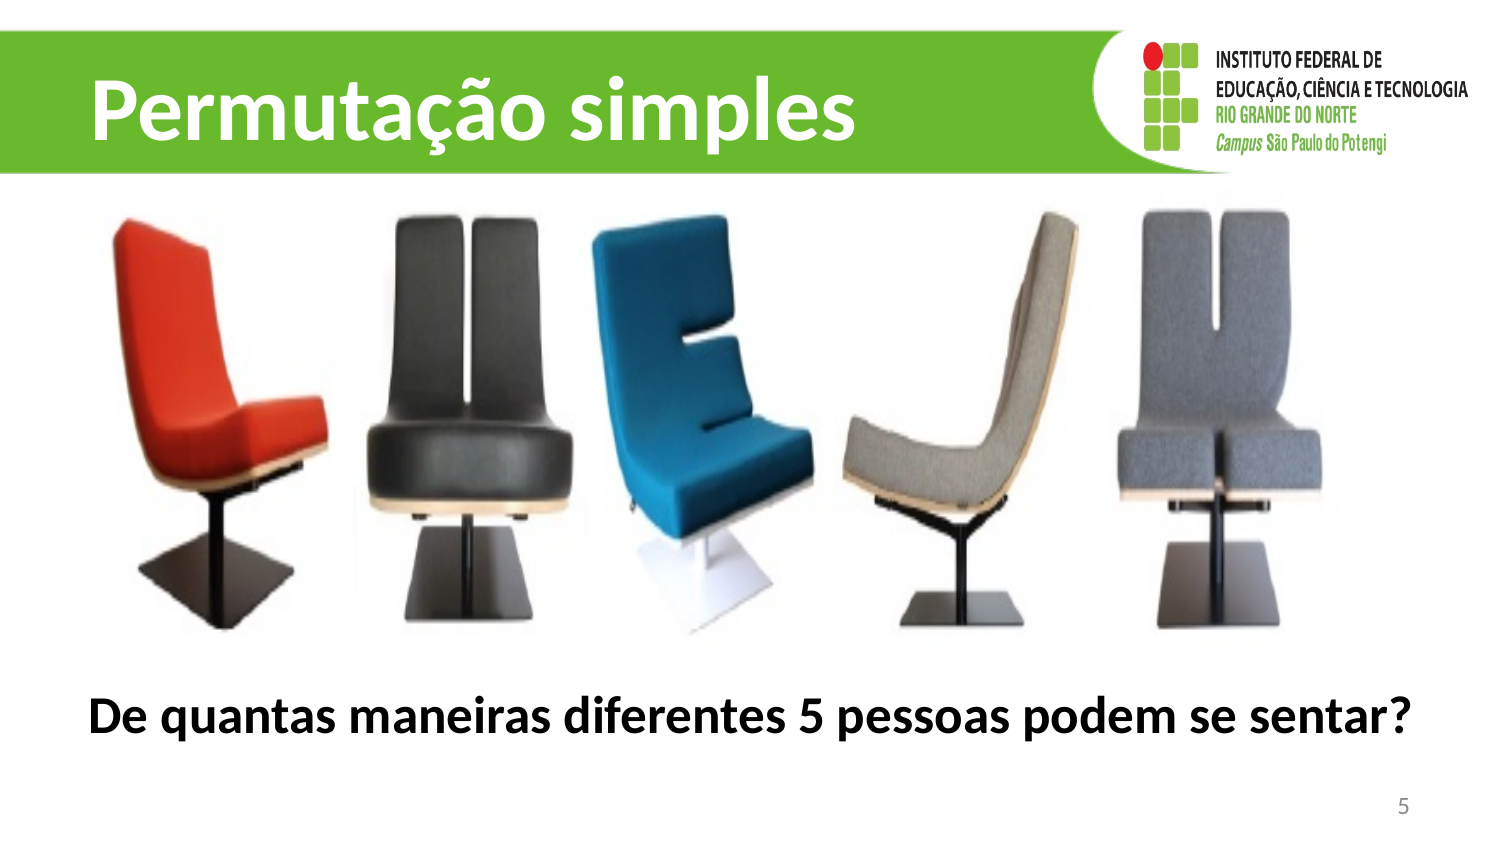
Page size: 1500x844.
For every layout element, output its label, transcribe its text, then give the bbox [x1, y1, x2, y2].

title Permutação simples [75, 33, 1425, 175]
picture [0, 0, 1500, 844]
text_box De quantas maneiras diferentes 5 pessoas podem se sentar? [30, 641, 1472, 831]
